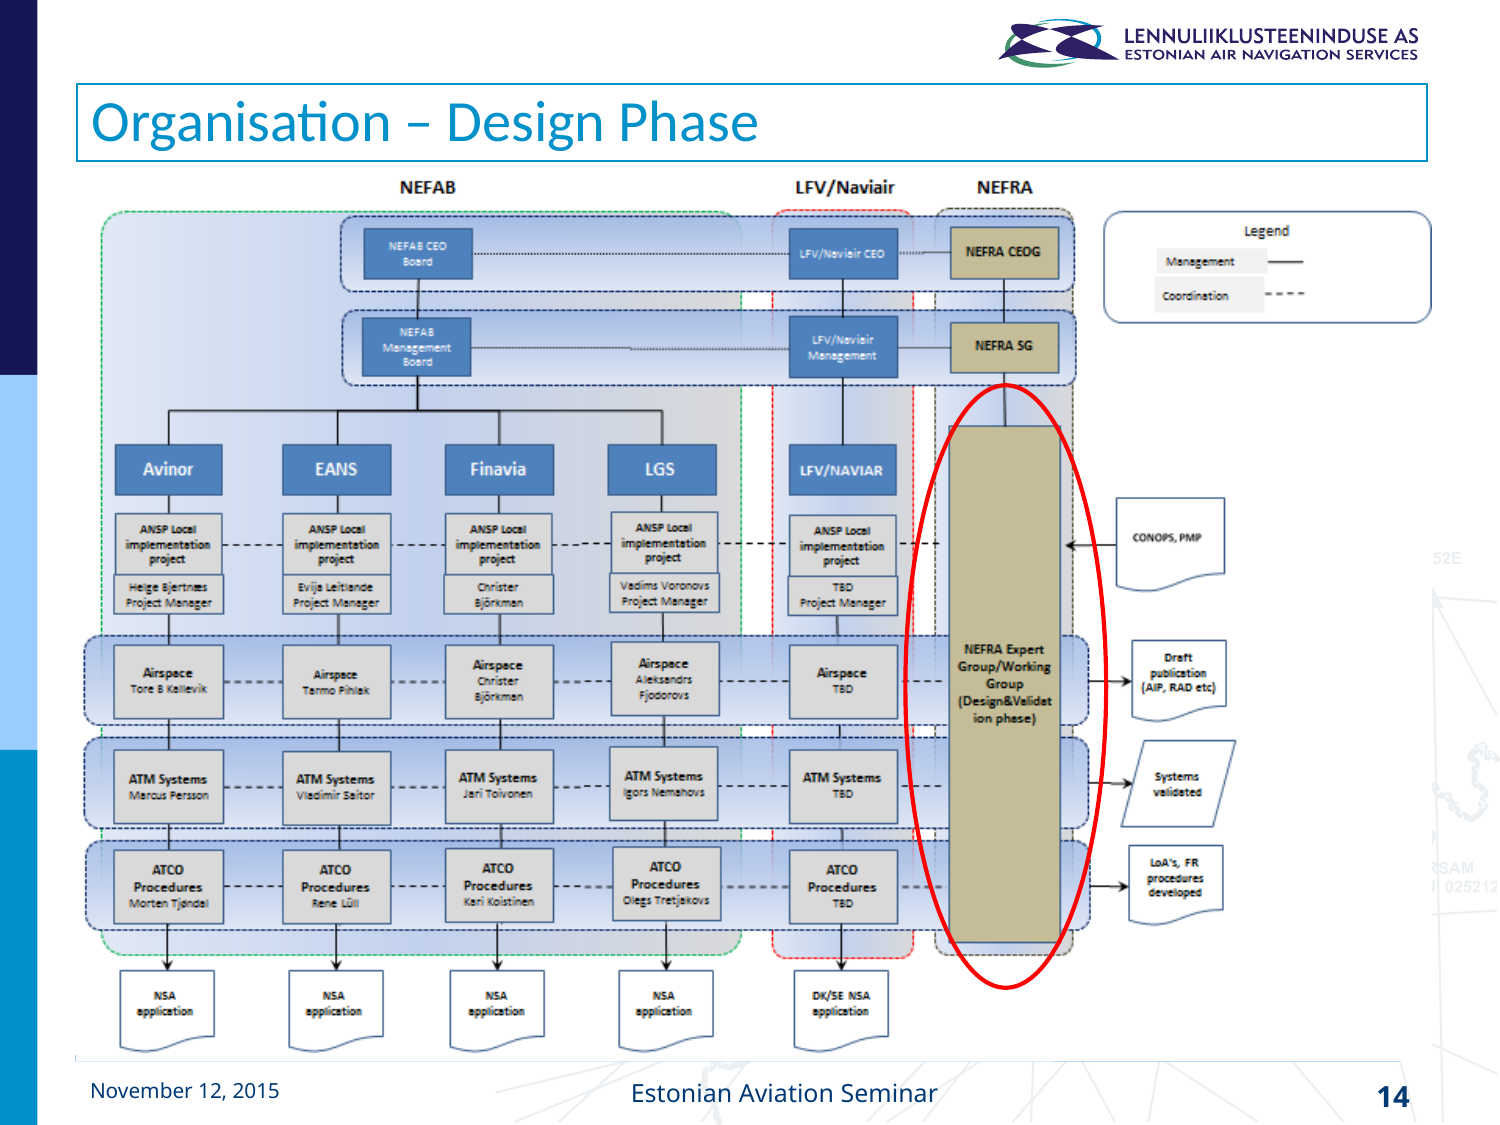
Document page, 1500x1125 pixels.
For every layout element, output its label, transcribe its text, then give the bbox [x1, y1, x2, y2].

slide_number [75, 1070, 425, 1100]
footer Estonian Aviation Seminar [512, 1070, 1058, 1094]
title Organisation – Design Phase [76, 83, 1428, 162]
picture [76, 172, 1432, 1061]
slide_number 14 [1074, 1070, 1425, 1100]
